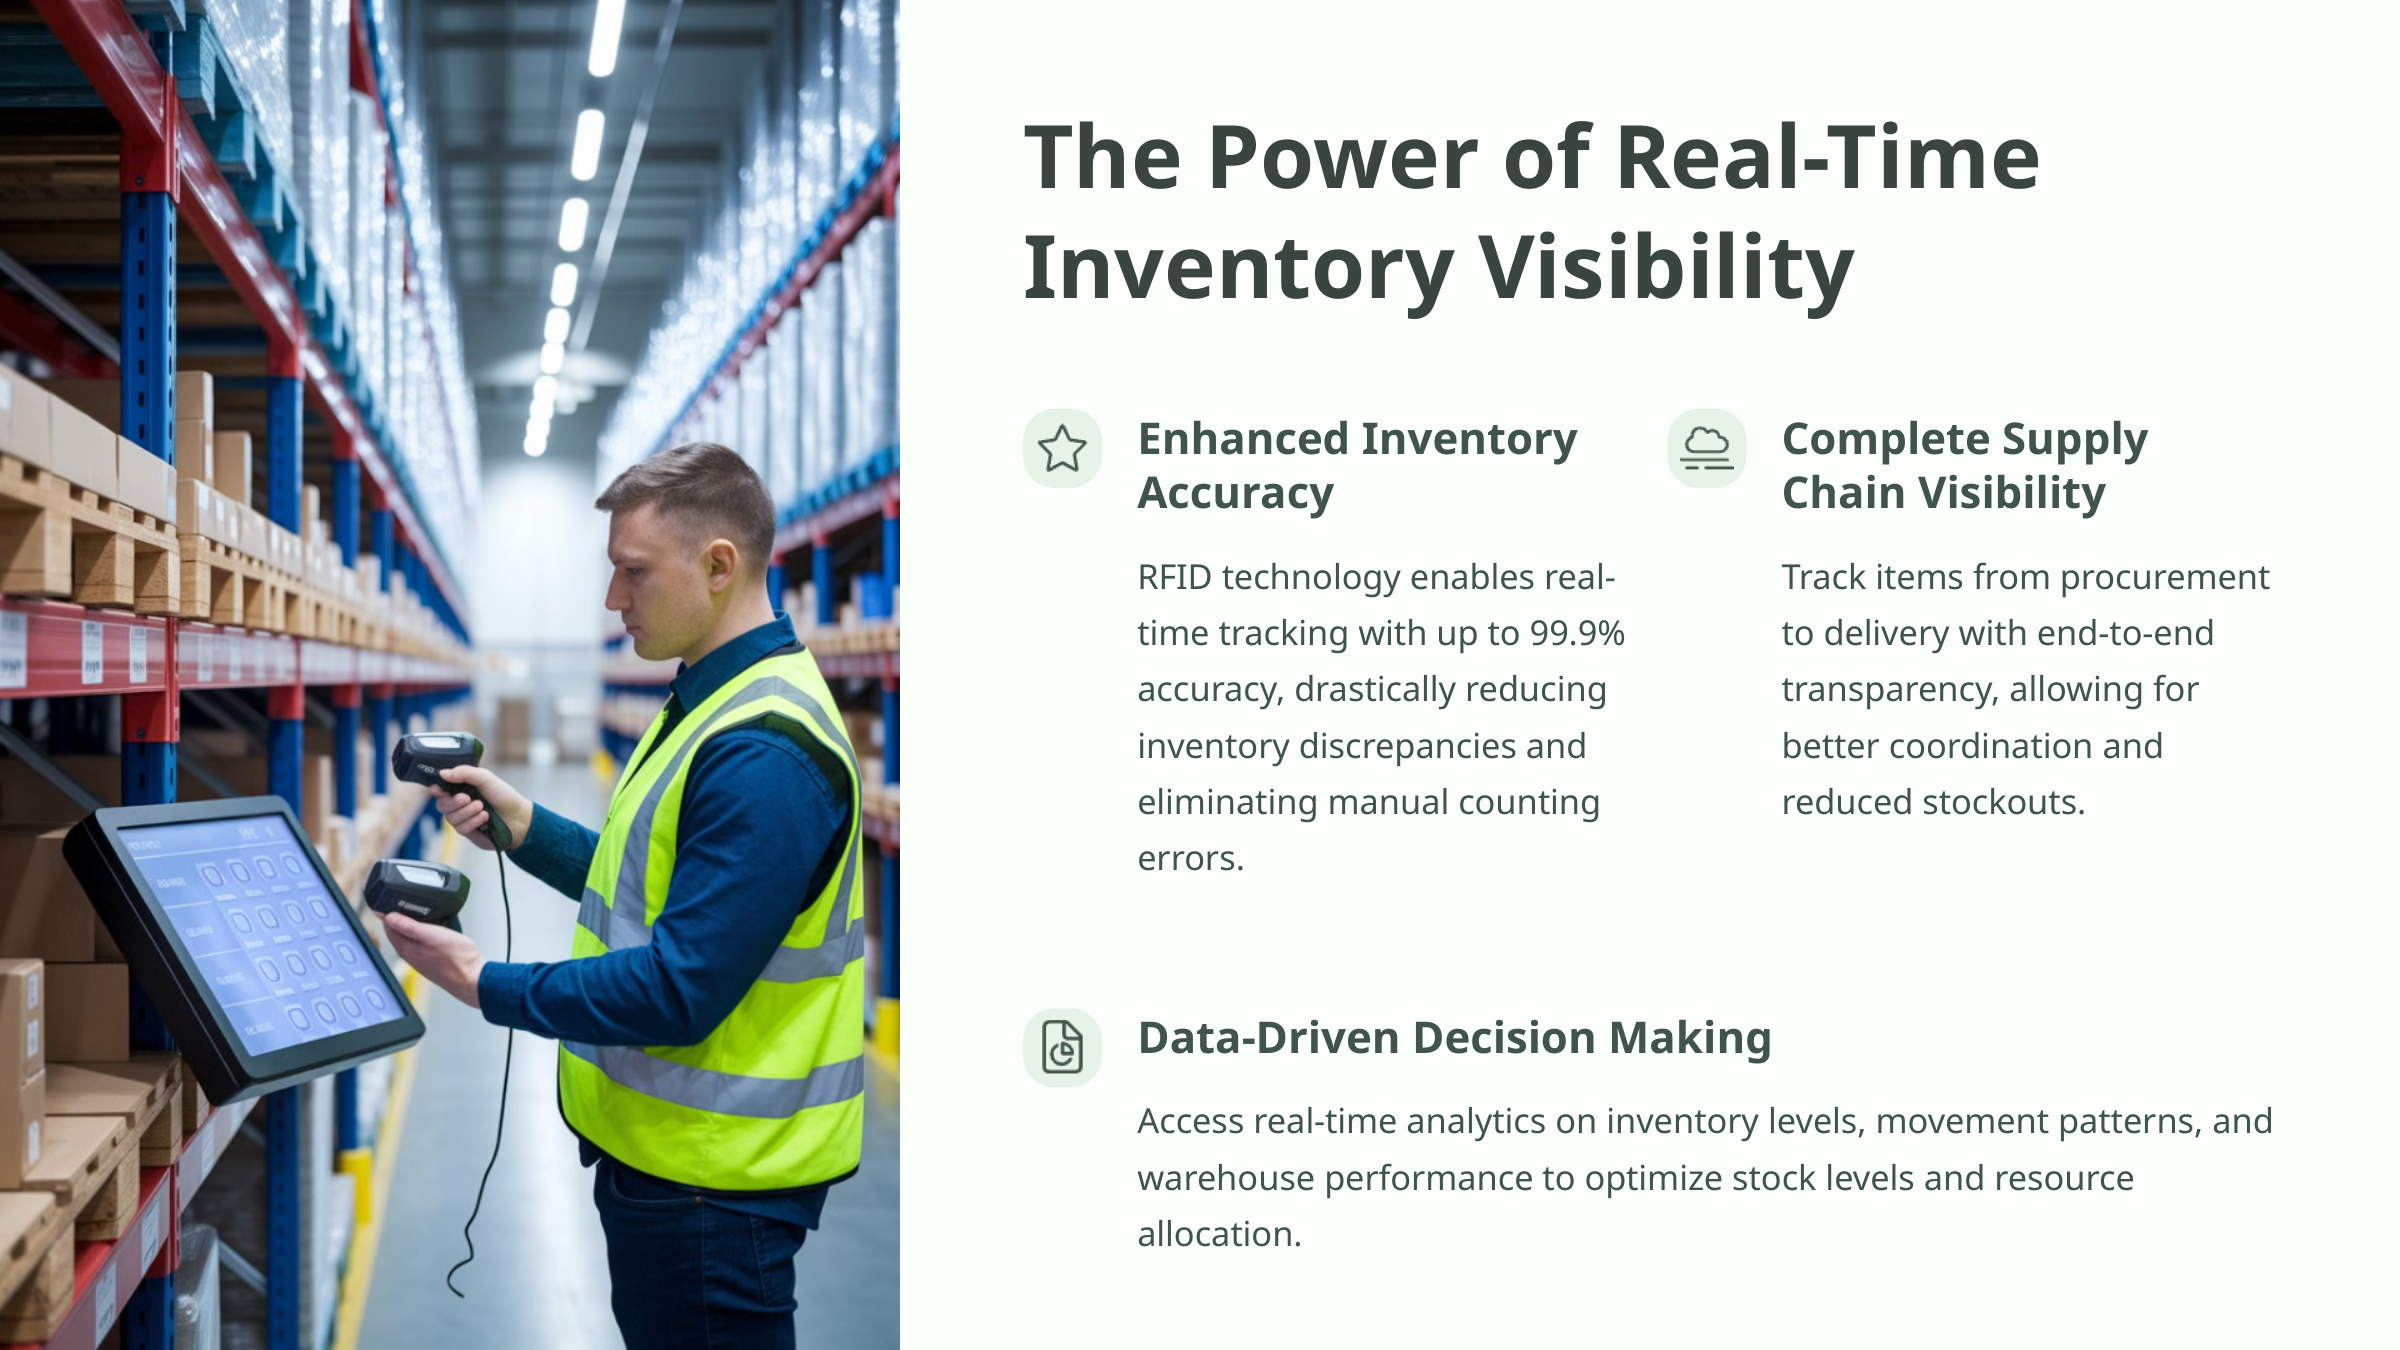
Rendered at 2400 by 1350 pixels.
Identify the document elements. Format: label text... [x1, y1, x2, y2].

picture [0, 0, 900, 1350]
text_box RFID technology enables real-time tracking with up to 99.9% accuracy, drastically reducing inventory discrepancies and eliminating manual counting errors. [1137, 539, 1633, 934]
text_box Complete Supply Chain Visibility [1781, 408, 2277, 519]
text_box Access real-time analytics on inventory levels, movement patterns, and warehouse performance to optimize stock levels and resource allocation. [1137, 1084, 2277, 1253]
text_box [1023, 408, 1103, 488]
text_box Enhanced Inventory Accuracy [1137, 408, 1633, 519]
picture [1680, 415, 1734, 482]
picture [1036, 1014, 1089, 1081]
text_box Track items from procurement to delivery with end-to-end transparency, allowing for better coordination and reduced stockouts. [1781, 539, 2277, 878]
text_box [1667, 408, 1747, 488]
picture [1036, 415, 1089, 482]
text_box Data-Driven Decision Making [1137, 1008, 1795, 1064]
text_box The Power of Real-Time Inventory Visibility [1023, 96, 2277, 317]
text_box [1023, 1008, 1103, 1088]
